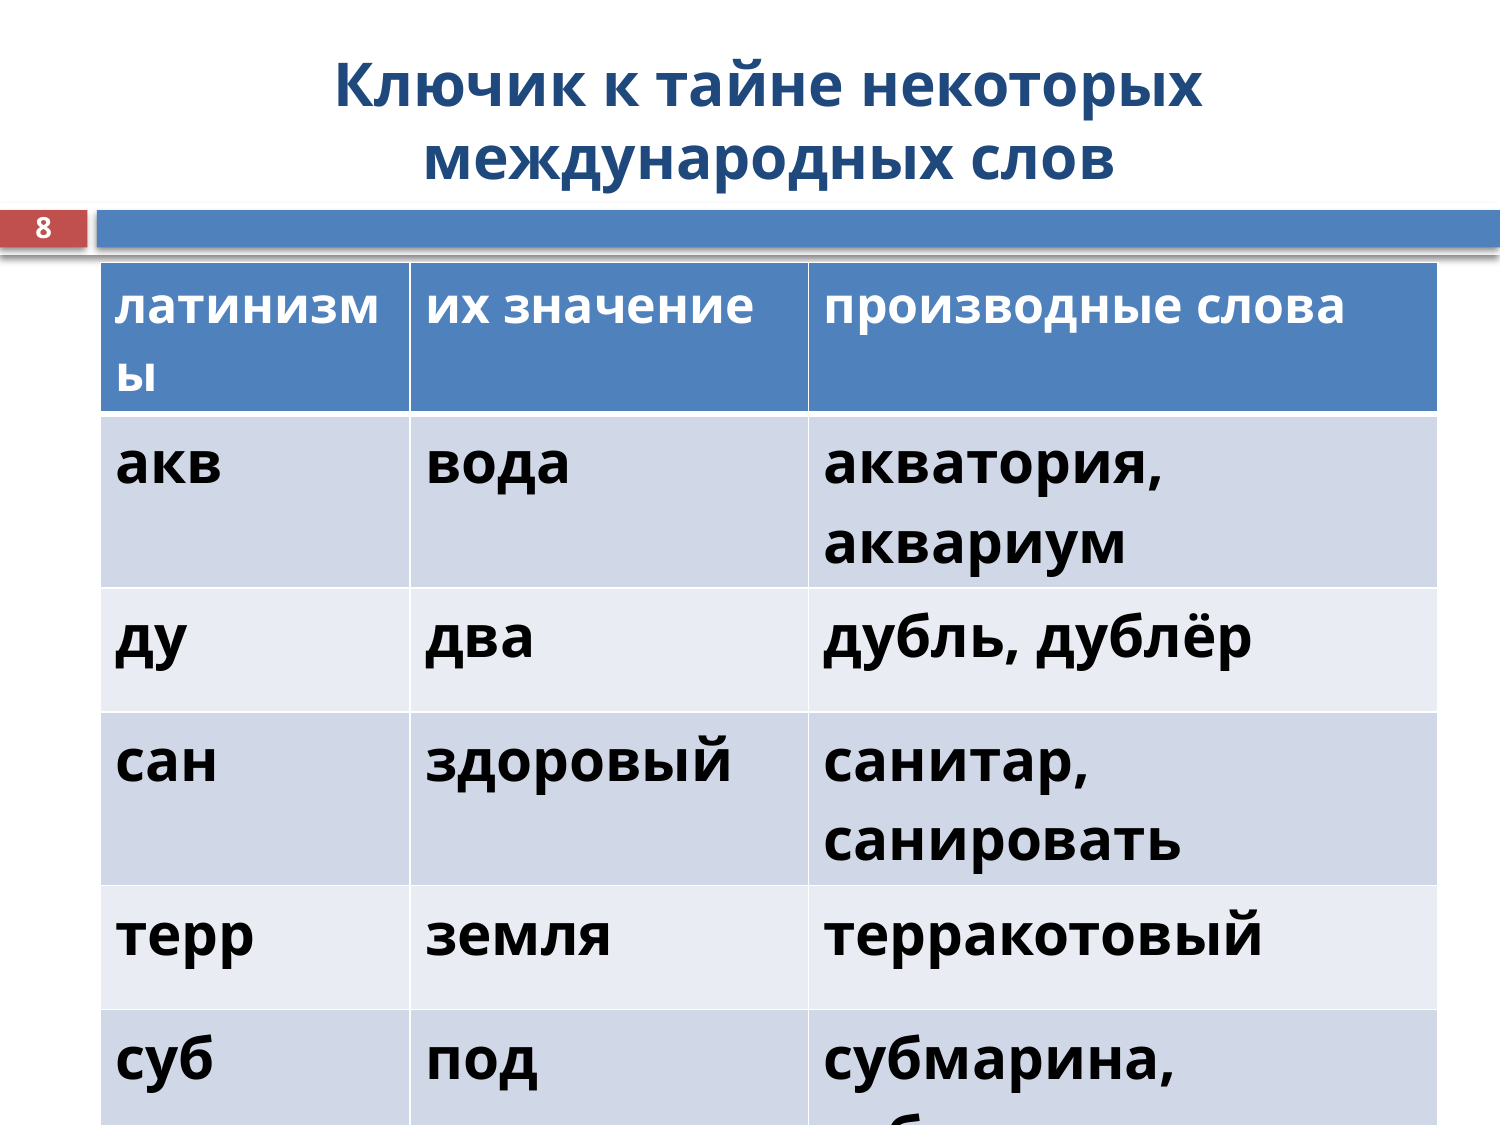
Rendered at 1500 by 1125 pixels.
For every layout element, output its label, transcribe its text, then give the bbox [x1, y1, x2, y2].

table_cell терракотовый [809, 886, 1437, 1009]
slide_number 8 [0, 208, 88, 249]
table_cell вода [411, 417, 808, 587]
table_cell ду [101, 589, 409, 711]
table_header латинизмы [101, 263, 409, 411]
table_cell акватория, аквариум [809, 417, 1437, 587]
table_cell здоровый [411, 713, 808, 885]
table_cell под [411, 1010, 808, 1125]
table_cell субмарина, субтитры [809, 1010, 1437, 1125]
table_header их значение [411, 263, 808, 411]
table_cell акв [101, 417, 409, 587]
table_cell дубль, дублёр [809, 589, 1437, 711]
table_cell суб [101, 1010, 409, 1125]
table_cell земля [411, 886, 808, 1009]
table_cell терр [101, 886, 409, 1009]
table_cell санитар, санировать [809, 713, 1437, 885]
table_cell два [411, 589, 808, 711]
table_header производные слова [809, 263, 1437, 411]
table_cell сан [101, 713, 409, 885]
title Ключик к тайне некоторых международных слов [100, 37, 1438, 200]
